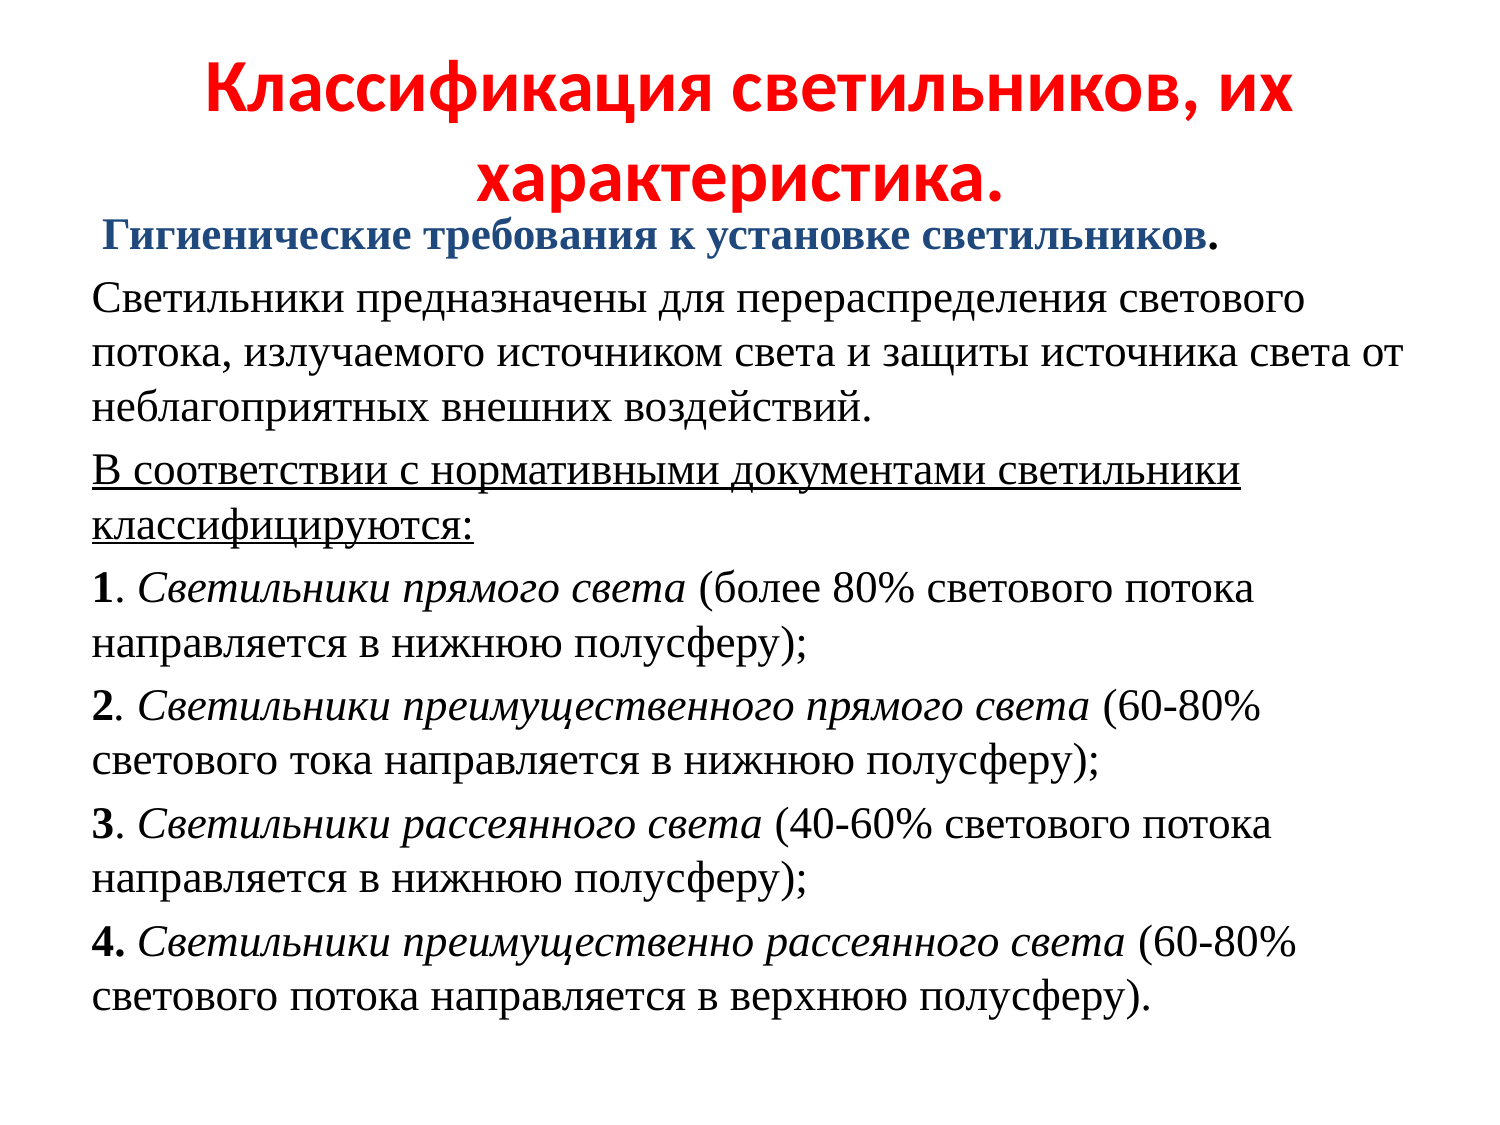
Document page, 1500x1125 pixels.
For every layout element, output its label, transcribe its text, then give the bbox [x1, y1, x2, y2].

list Гигиенические требования к установке светильников. Светильники предназначены для перераспределения светового потока, излучаемого источником света и защиты источника света от неблагоприятных внешних воздействий. В соответствии с нормативными документами светильники классифицируются: 1. Светильники прямого света (более 80% светового потока направляется в нижнюю полусферу); 2. Светильники преимущественного прямого света (60-80% светового тока направляется в нижнюю полусферу); 3. Светильники рассеянного света (40-60% светового потока направляется в нижнюю полусферу); 4. Светильники преимущественно рассеянного света (60-80% светового потока направляется в верхнюю полусферу). [76, 196, 1427, 1041]
title Классификация светильников, их характеристика. [75, 45, 1425, 209]
